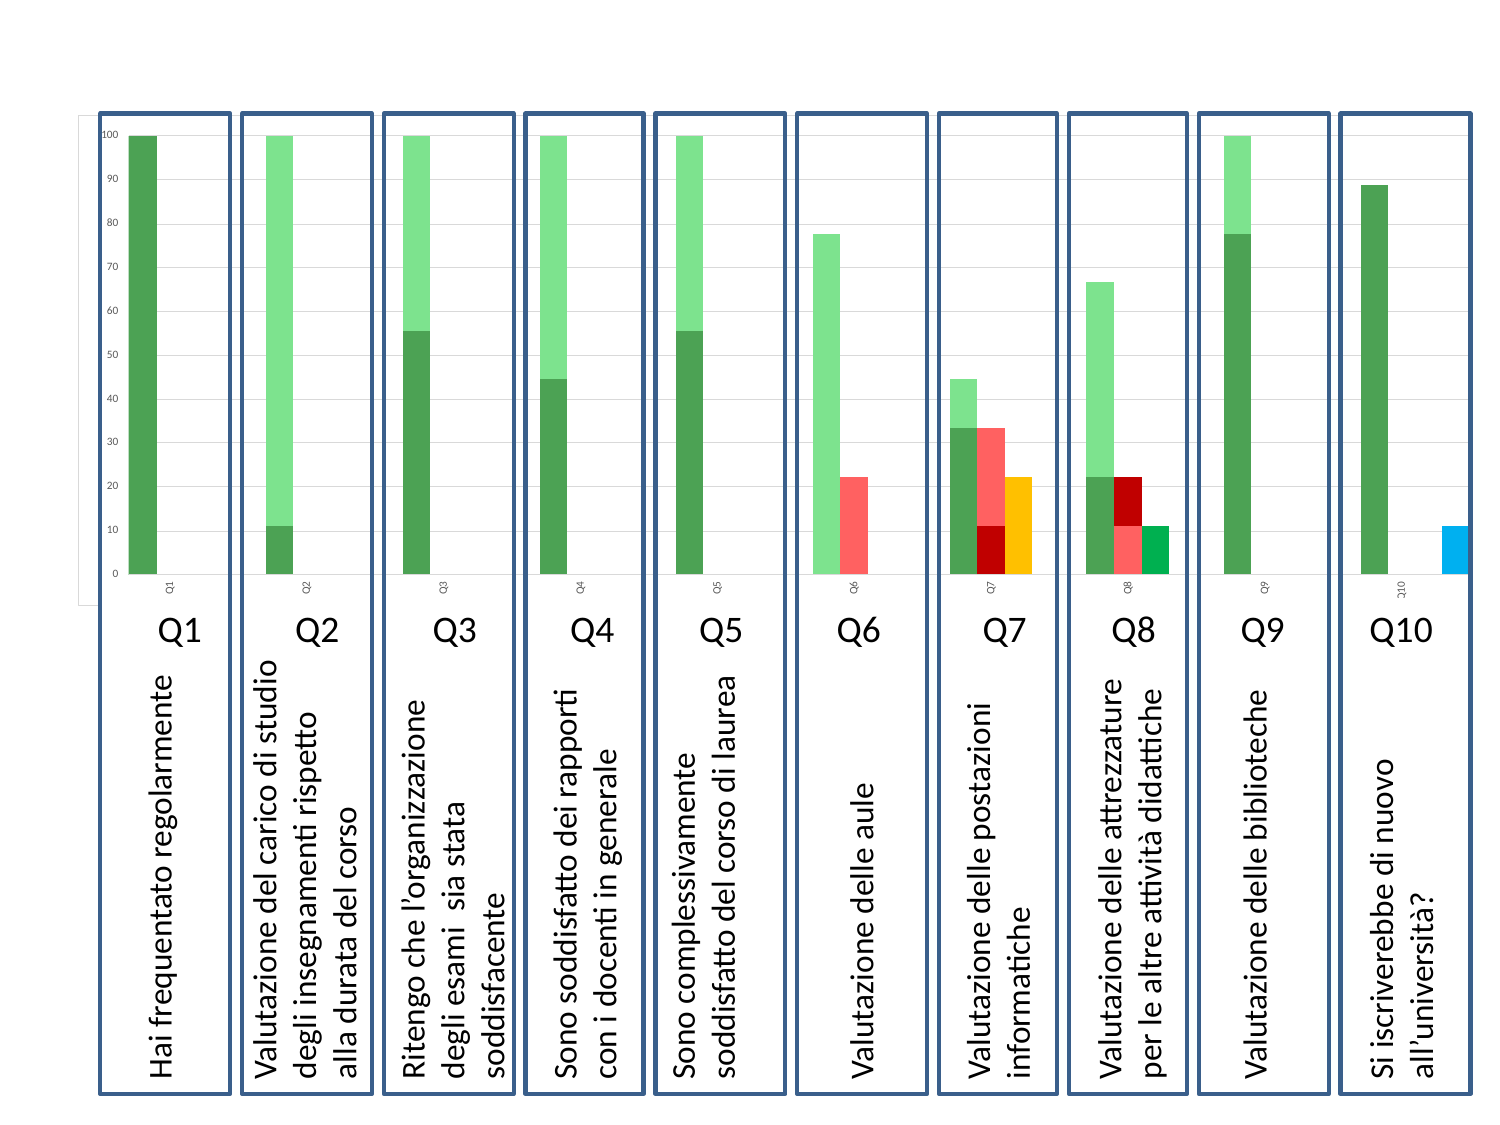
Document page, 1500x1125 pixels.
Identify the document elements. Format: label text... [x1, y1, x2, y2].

text_box [1197, 613, 1331, 1096]
text_box Valutazione delle aule [832, 645, 888, 1095]
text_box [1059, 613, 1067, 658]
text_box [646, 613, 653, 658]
text_box [1067, 613, 1189, 1096]
text_box [1338, 609, 1473, 1096]
text_box Valutazione delle attrezzature per le altre attività didattiche [1080, 644, 1176, 1095]
text_box Valutazione del carico di studio degli insegnamenti rispetto alla durata del corso [235, 645, 240, 1095]
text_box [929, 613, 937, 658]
text_box Sono soddisfatto dei rapporti con i docenti in generale [535, 668, 631, 1095]
text_box [523, 613, 646, 1096]
text_box Si iscriverebbe di nuovo all’università? [1352, 668, 1447, 1095]
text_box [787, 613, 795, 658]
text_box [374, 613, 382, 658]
text_box Valutazione delle biblioteche [1225, 613, 1281, 1095]
text_box [937, 613, 1059, 1096]
picture [76, 113, 1471, 606]
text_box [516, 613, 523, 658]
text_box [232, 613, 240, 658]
text_box Valutazione delle postazioni informatiche [949, 662, 1044, 1095]
text_box [382, 613, 516, 1096]
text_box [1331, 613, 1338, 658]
text_box [98, 613, 232, 1096]
text_box Sono complessivamente soddisfatto del corso di laurea [654, 657, 749, 1095]
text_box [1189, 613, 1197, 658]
text_box [240, 613, 374, 1096]
text_box [653, 613, 787, 1096]
text_box [795, 613, 929, 1096]
